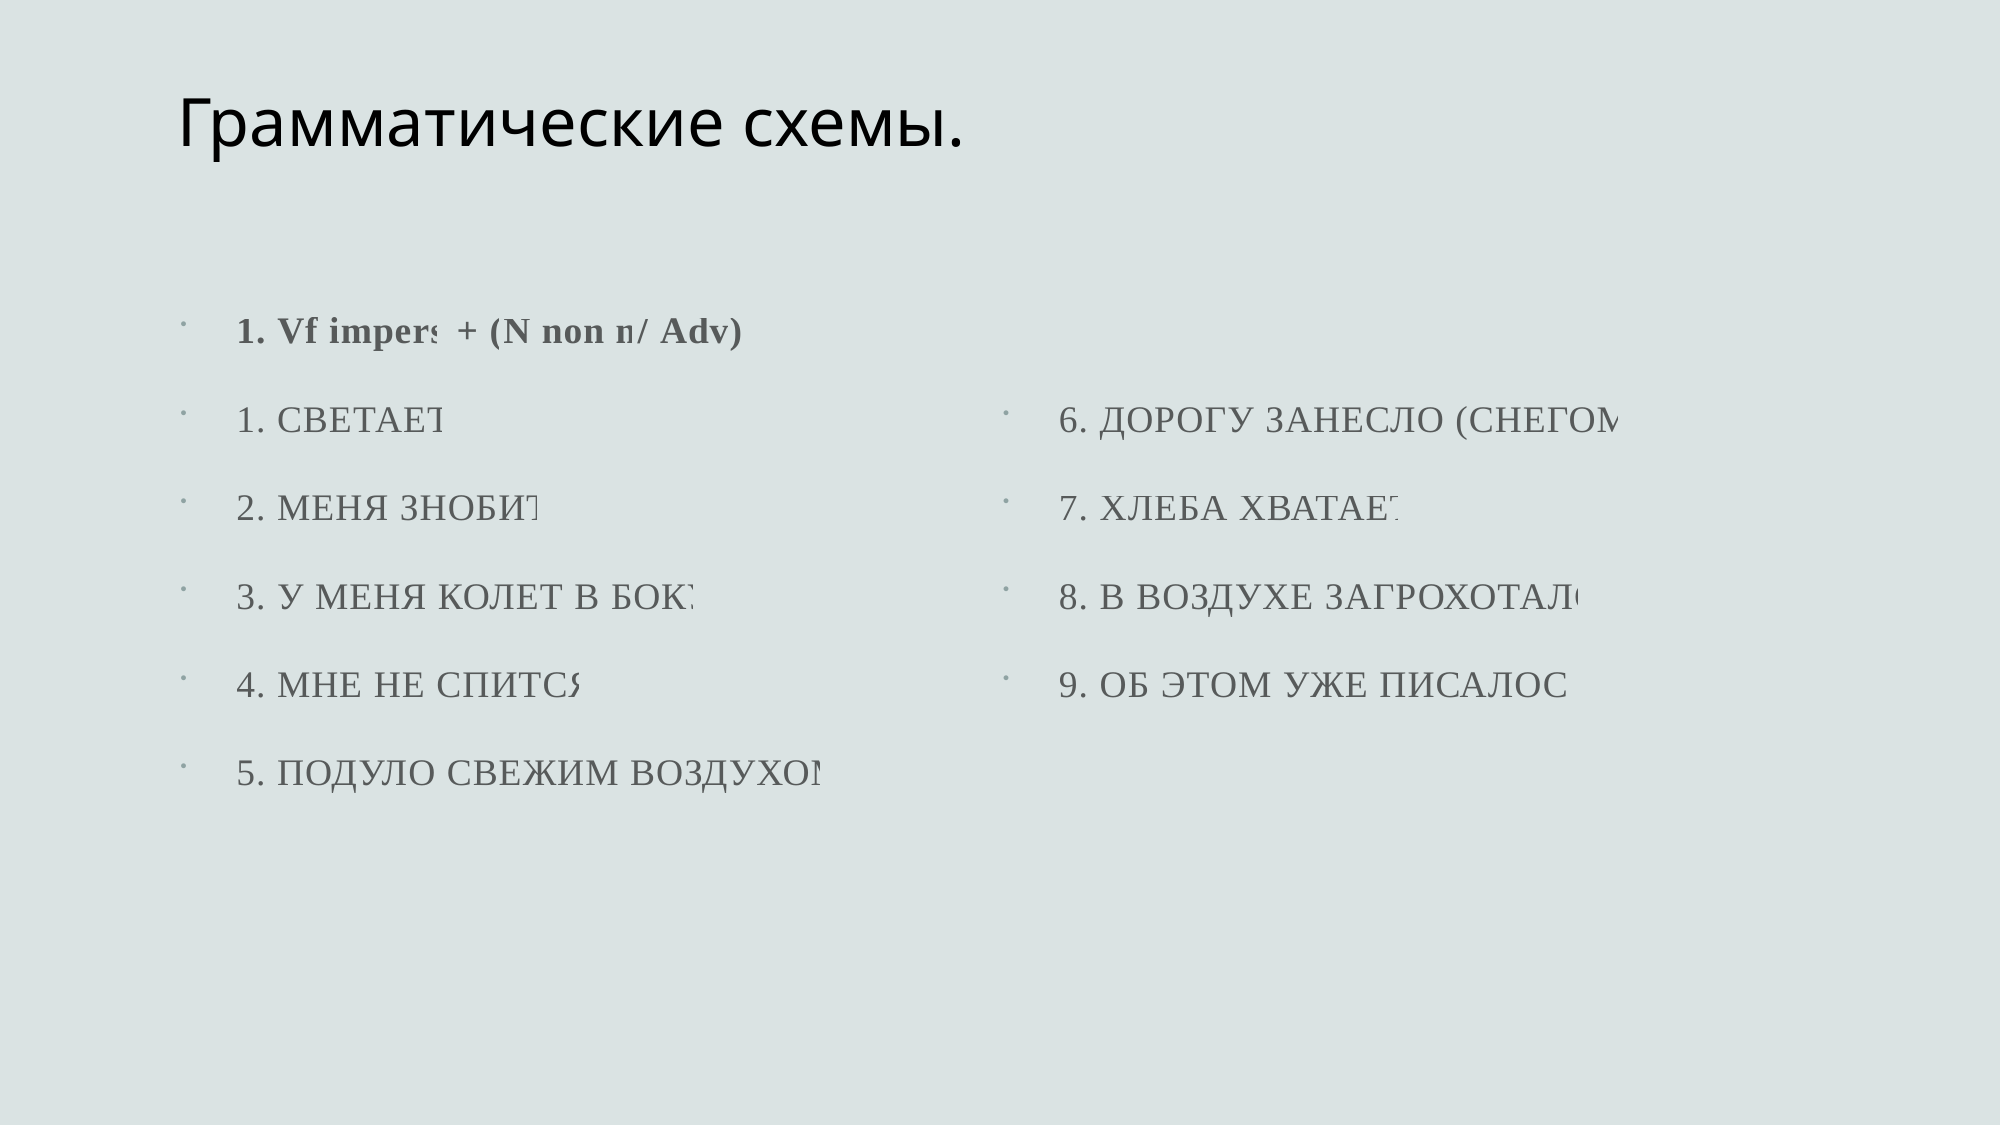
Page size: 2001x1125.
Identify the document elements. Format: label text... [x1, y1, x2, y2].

title Грамматические схемы. [162, 64, 1838, 248]
list 1. Vf impers + (N non n/ Adv) 1. СВЕТАЕТ 2. МЕНЯ ЗНОБИТ 3. У МЕНЯ КОЛЕТ В БОКУ 4. МНЕ НЕ СПИТСЯ 5. ПОДУЛО СВЕЖИМ ВОЗДУХОМ 6. ДОРОГУ ЗАНЕСЛО (СНЕГОМ) 7. ХЛЕБА ХВАТАЕТ 8. В ВОЗДУХЕ ЗАГРОХОТАЛО 9. ОБ ЭТОМ УЖЕ ПИСАЛОСЬ [162, 276, 1838, 940]
